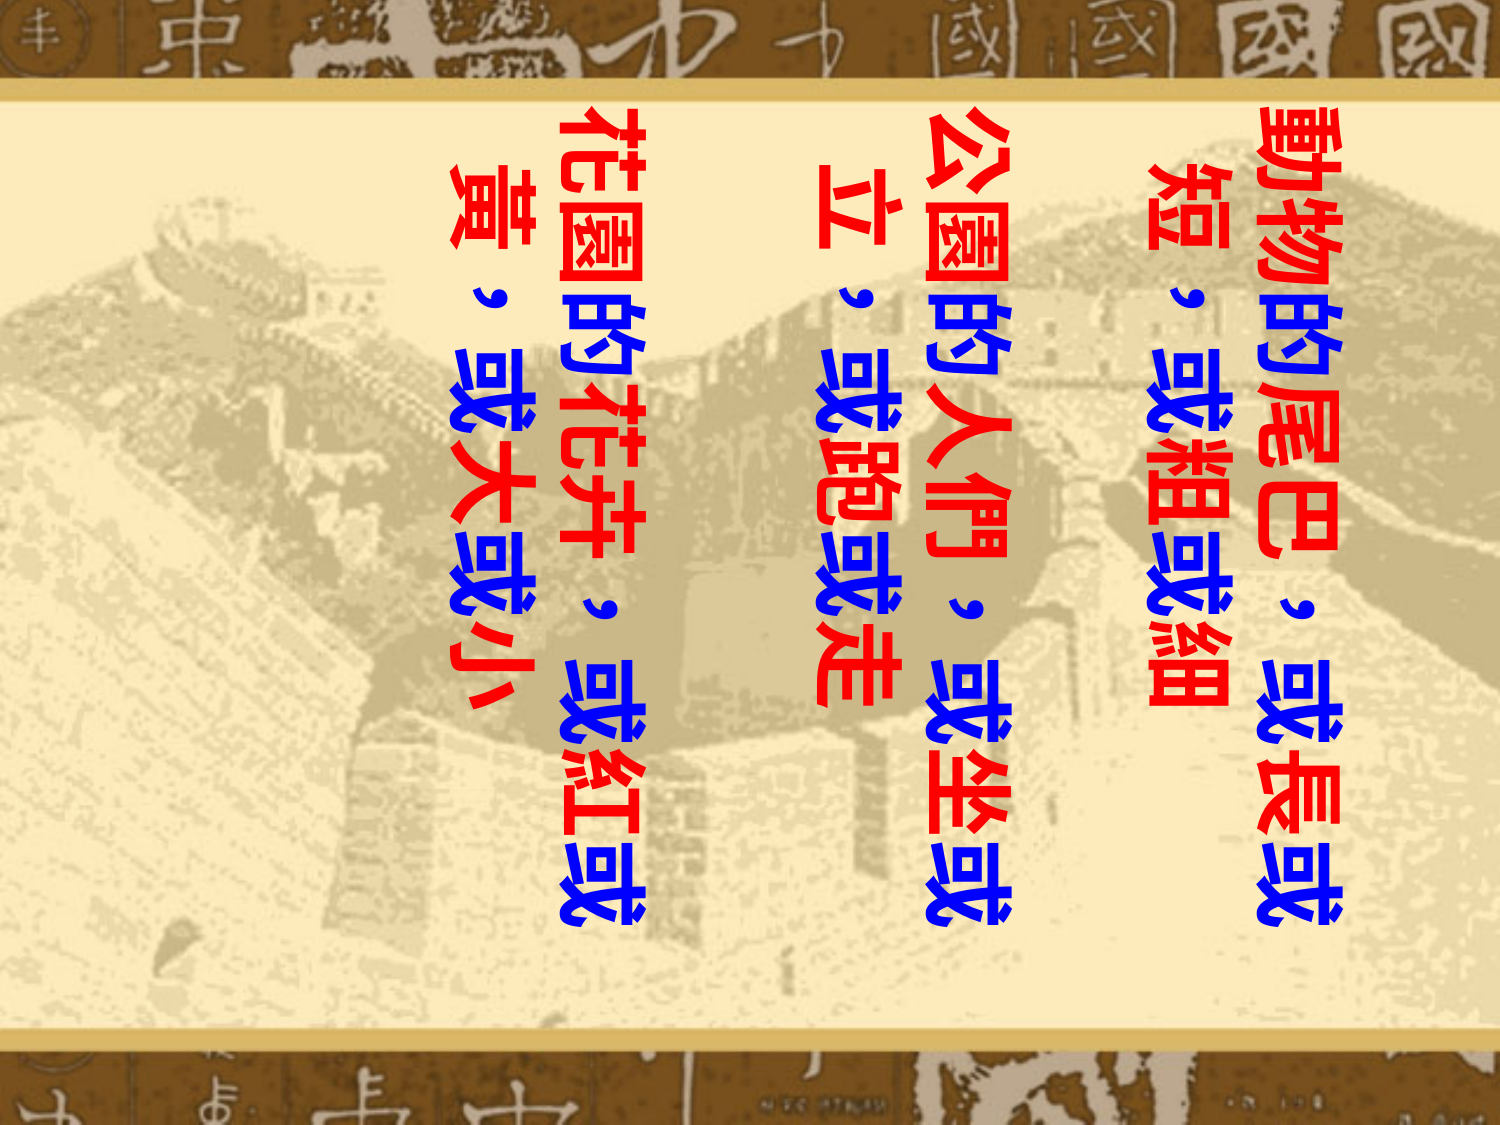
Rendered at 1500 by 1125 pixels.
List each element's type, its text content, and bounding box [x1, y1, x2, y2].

text_box 動物的尾巴，或長或短，或粗或細 [1092, 89, 1365, 1094]
picture [0, 0, 1500, 1125]
text_box 花園的花卉，或紅或黃，或大或小 [395, 89, 668, 1094]
text_box 公園的人們，或坐或立，或跑或走 [761, 89, 1034, 1094]
